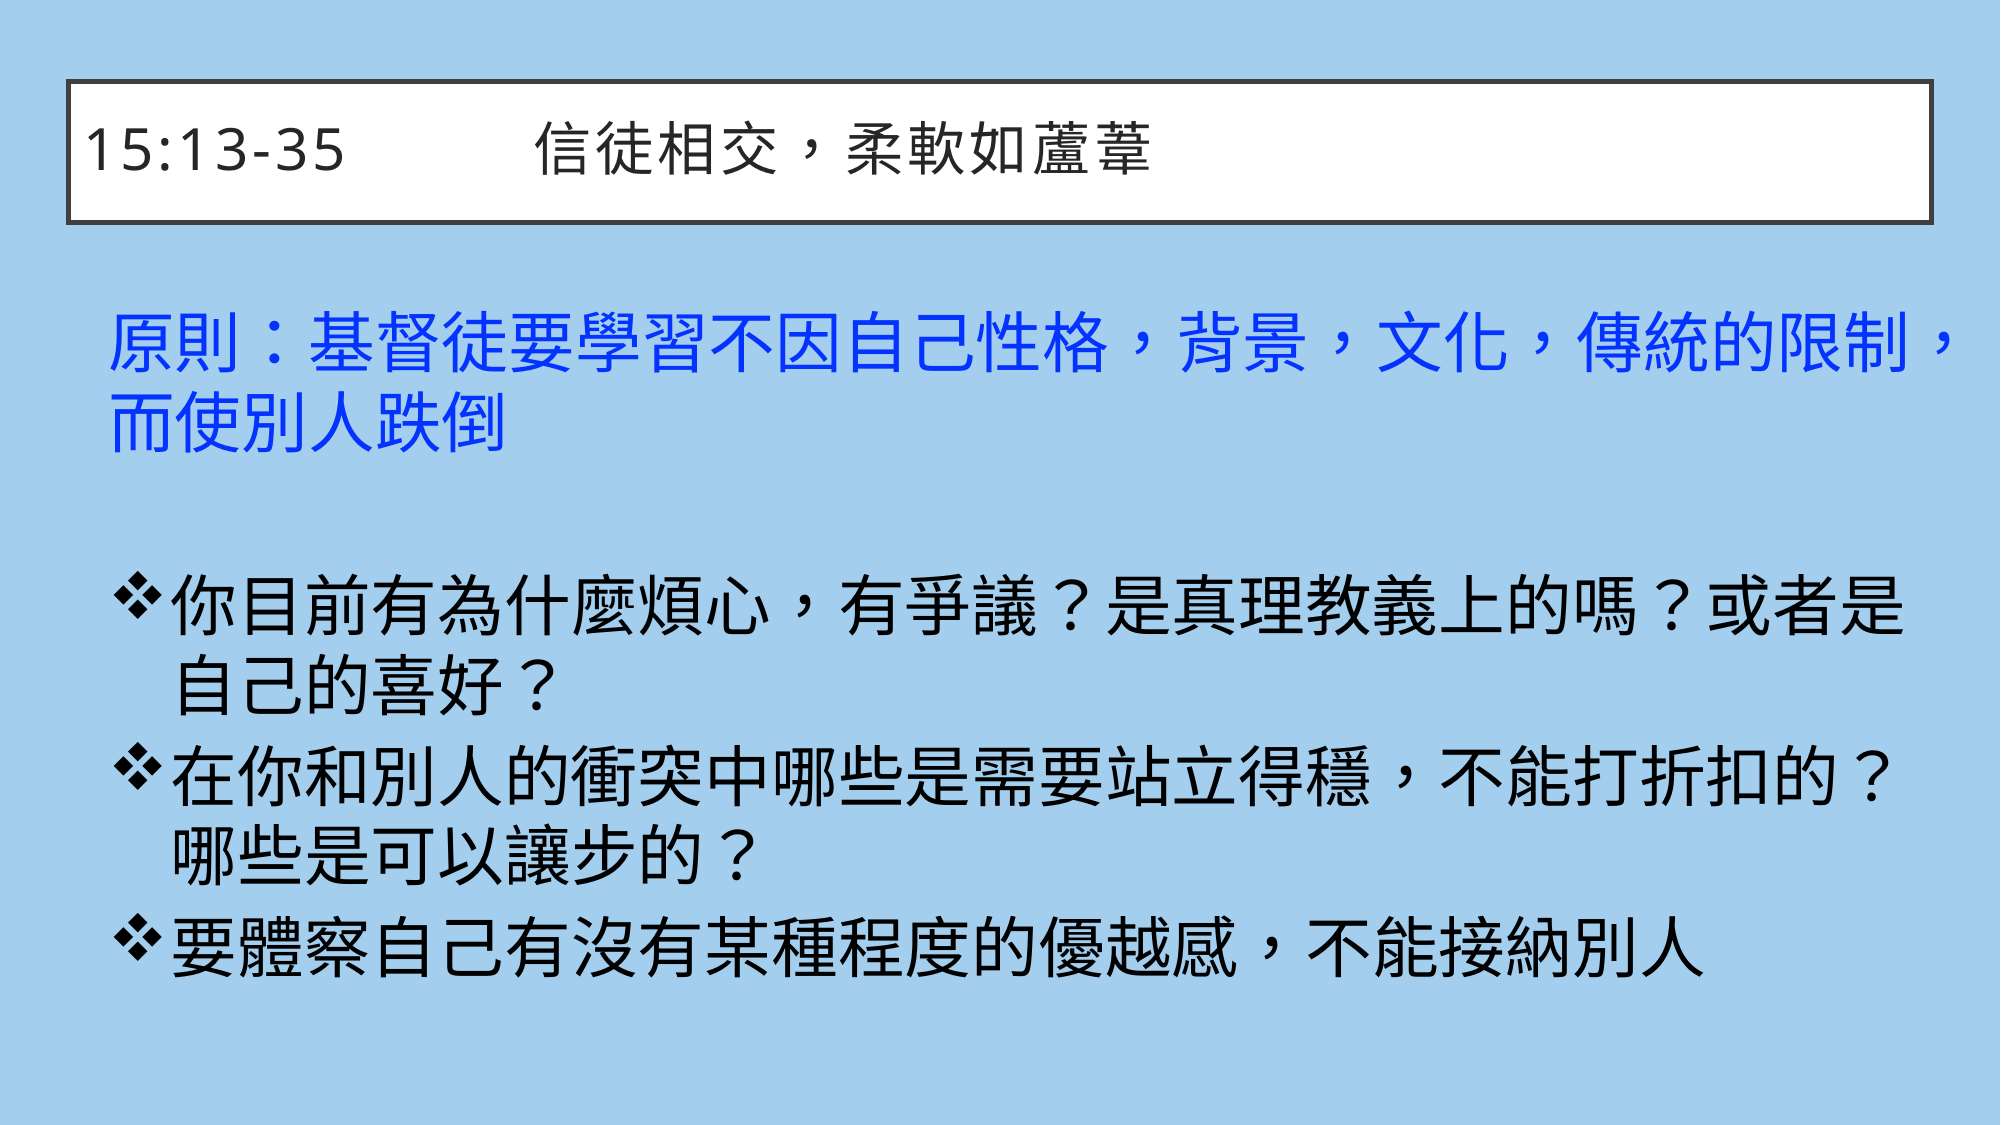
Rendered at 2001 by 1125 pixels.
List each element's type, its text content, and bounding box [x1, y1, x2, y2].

title 15:13-35 信徒相交，柔軟如蘆葦 [66, 79, 1934, 225]
list 原則：基督徒要學習不因自己性格，背景，文化，傳統的限制，而使別人跌倒 你目前有為什麼煩心，有爭議？是真理教義上的嗎？或者是自己的喜好？ 在你和別人的衝突中哪些是需要站立得穩，不能打折扣的？哪些是可以讓步的？ 要體察自己有沒有某種程度的優越感，不能接納別人 [68, 286, 1932, 1044]
